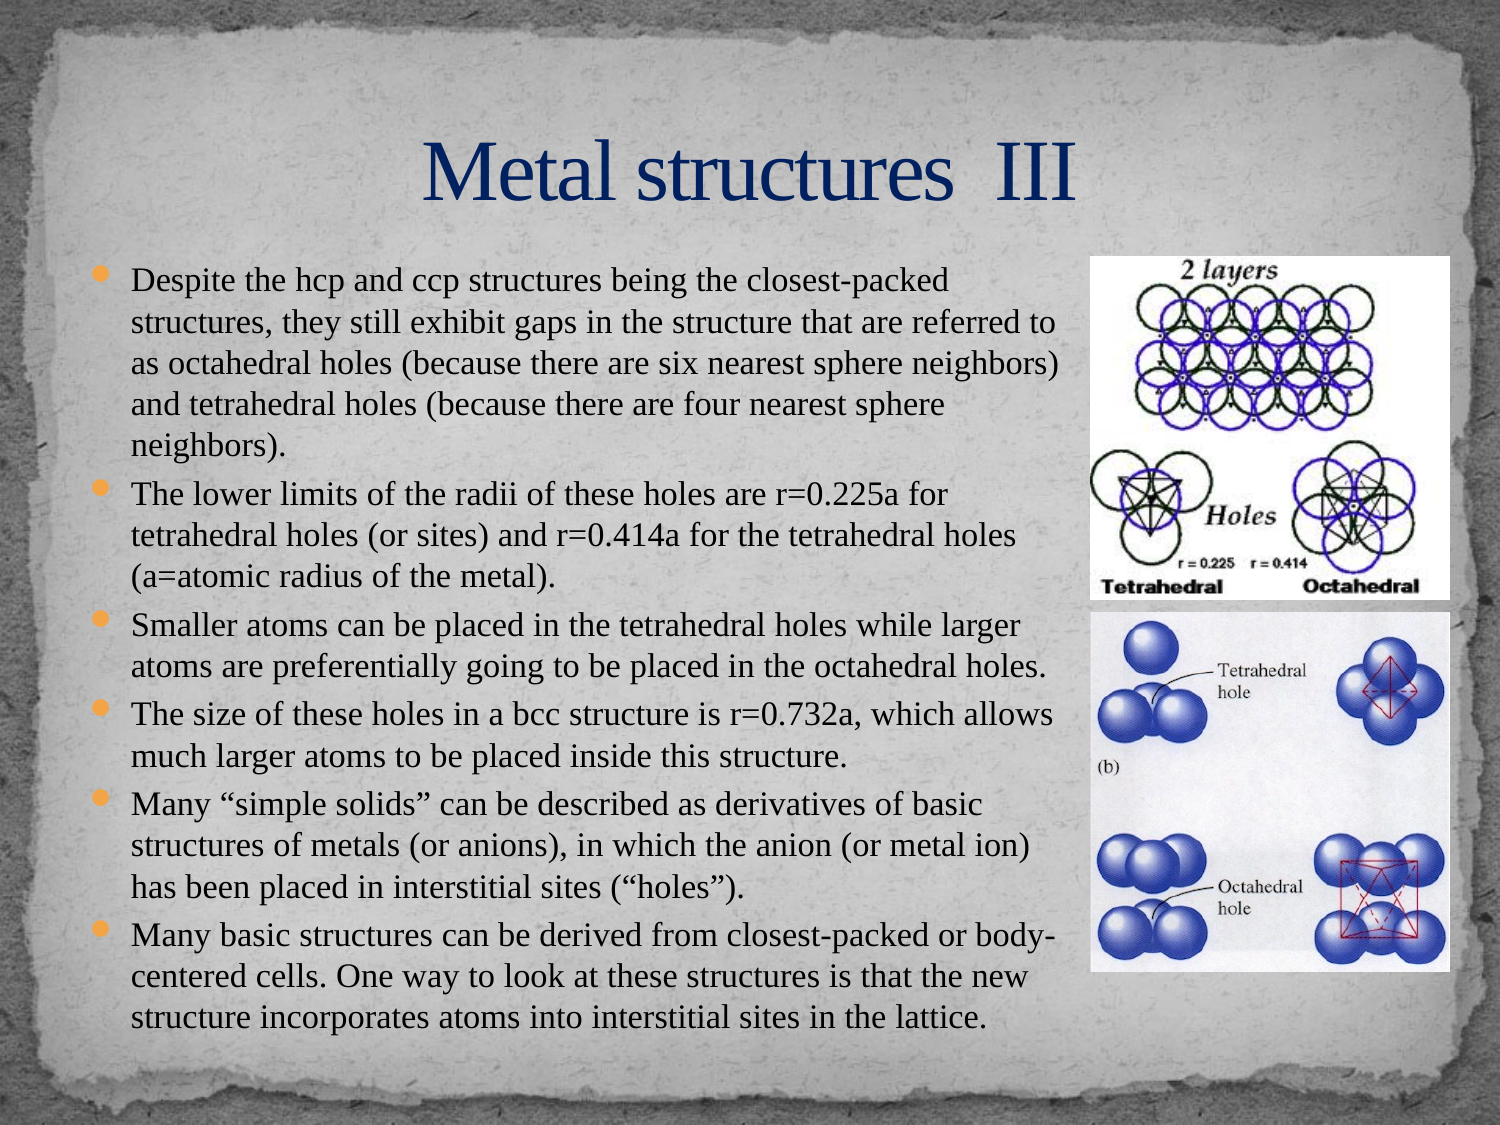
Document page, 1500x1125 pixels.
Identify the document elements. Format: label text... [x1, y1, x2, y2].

picture [1090, 256, 1450, 600]
title Metal structures III [74, 24, 1425, 225]
picture [1090, 612, 1450, 972]
list Despite the hcp and ccp structures being the closest-packed structures, they still exhibit gaps in the structure that are referred to as octahedral holes (because there are six nearest sphere neighbors) and tetrahedral holes (because there are four nearest sphere neighbors). The lower limits of the radii of these holes are r=0.225a for tetrahedral holes (or sites) and r=0.414a for the tetrahedral holes (a=atomic radius of the metal). Smaller atoms can be placed in the tetrahedral holes while larger atoms are preferentially going to be placed in the octahedral holes. The size of these holes in a bcc structure is r=0.732a, which allows much larger atoms to be placed inside this structure. Many “simple solids” can be described as derivatives of basic structures of metals (or anions), in which the anion (or metal ion) has been placed in interstitial sites (“holes”). Many basic structures can be derived from closest-packed or body-centered cells. One way to look at these structures is that the new structure incorporates atoms into interstitial sites in the lattice. [75, 249, 1088, 1063]
